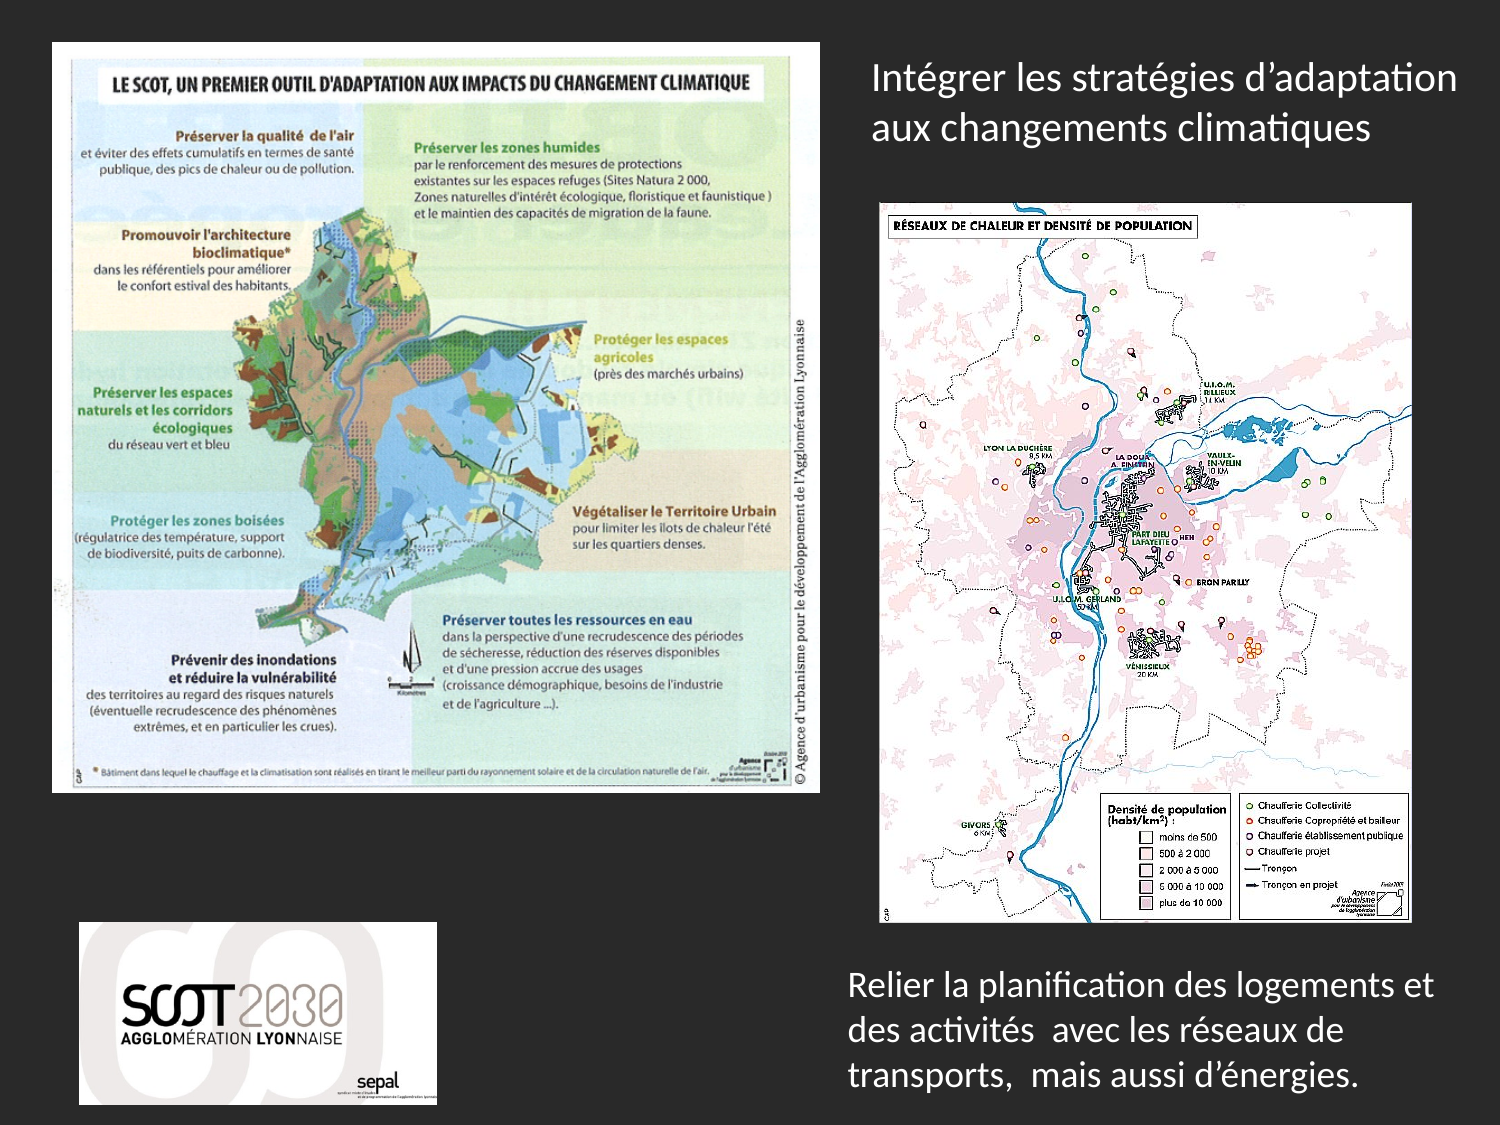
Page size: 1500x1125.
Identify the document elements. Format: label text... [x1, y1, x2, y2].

picture [79, 921, 437, 1106]
text_box Relier la planification des logements et des activités avec les réseaux de transports, mais aussi d’énergies. [832, 952, 1483, 1102]
picture [879, 202, 1412, 923]
text_box Intégrer les stratégies d’adaptation aux changements climatiques [856, 42, 1483, 158]
picture [52, 42, 820, 793]
